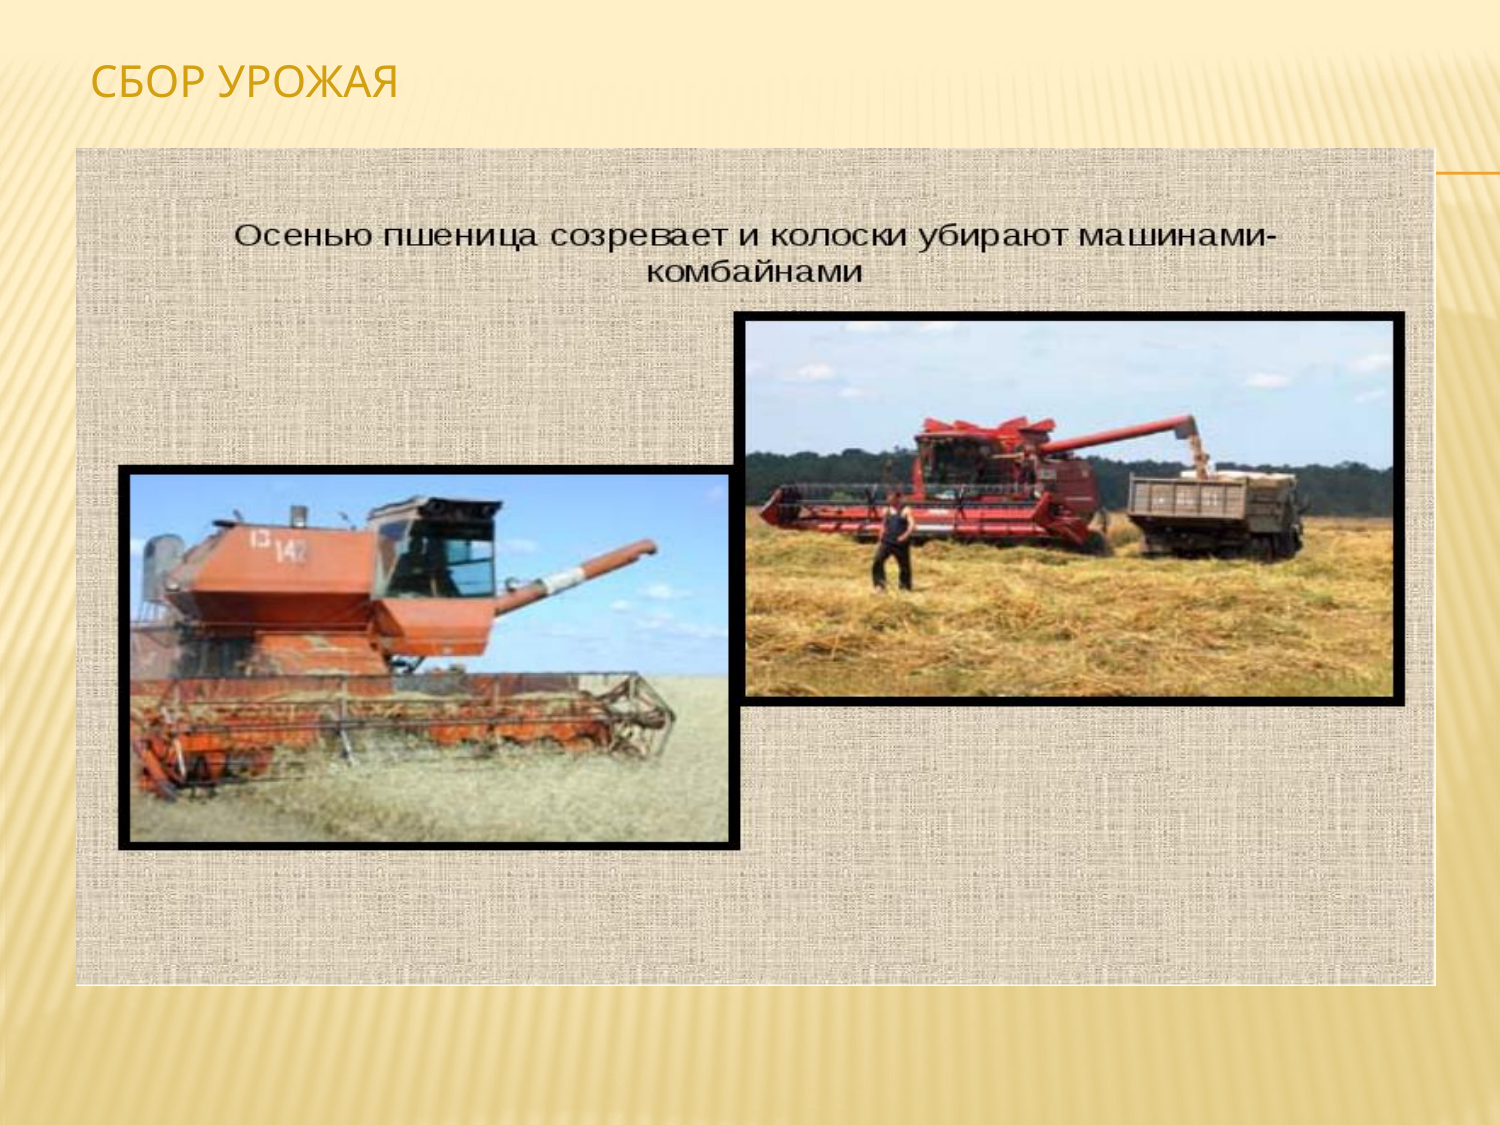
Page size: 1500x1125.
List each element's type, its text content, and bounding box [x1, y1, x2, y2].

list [76, 148, 1436, 986]
title Сбор урожая [75, 45, 1425, 114]
